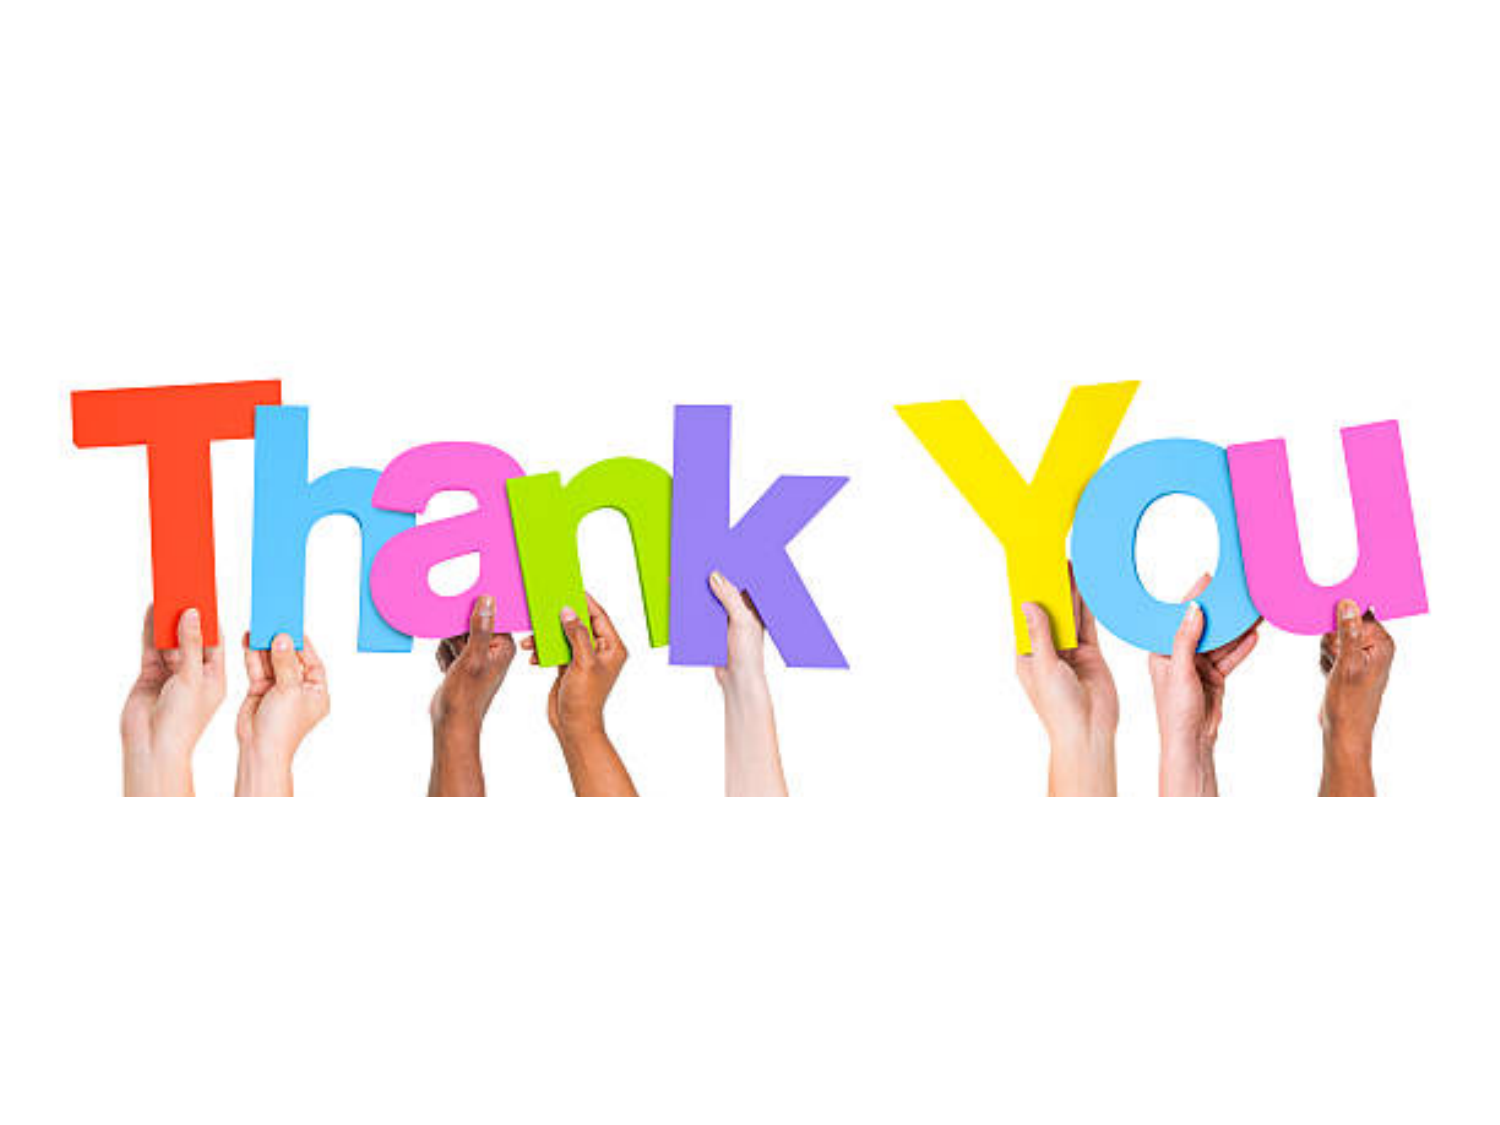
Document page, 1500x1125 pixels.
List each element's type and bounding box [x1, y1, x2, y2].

picture [0, 353, 1500, 797]
